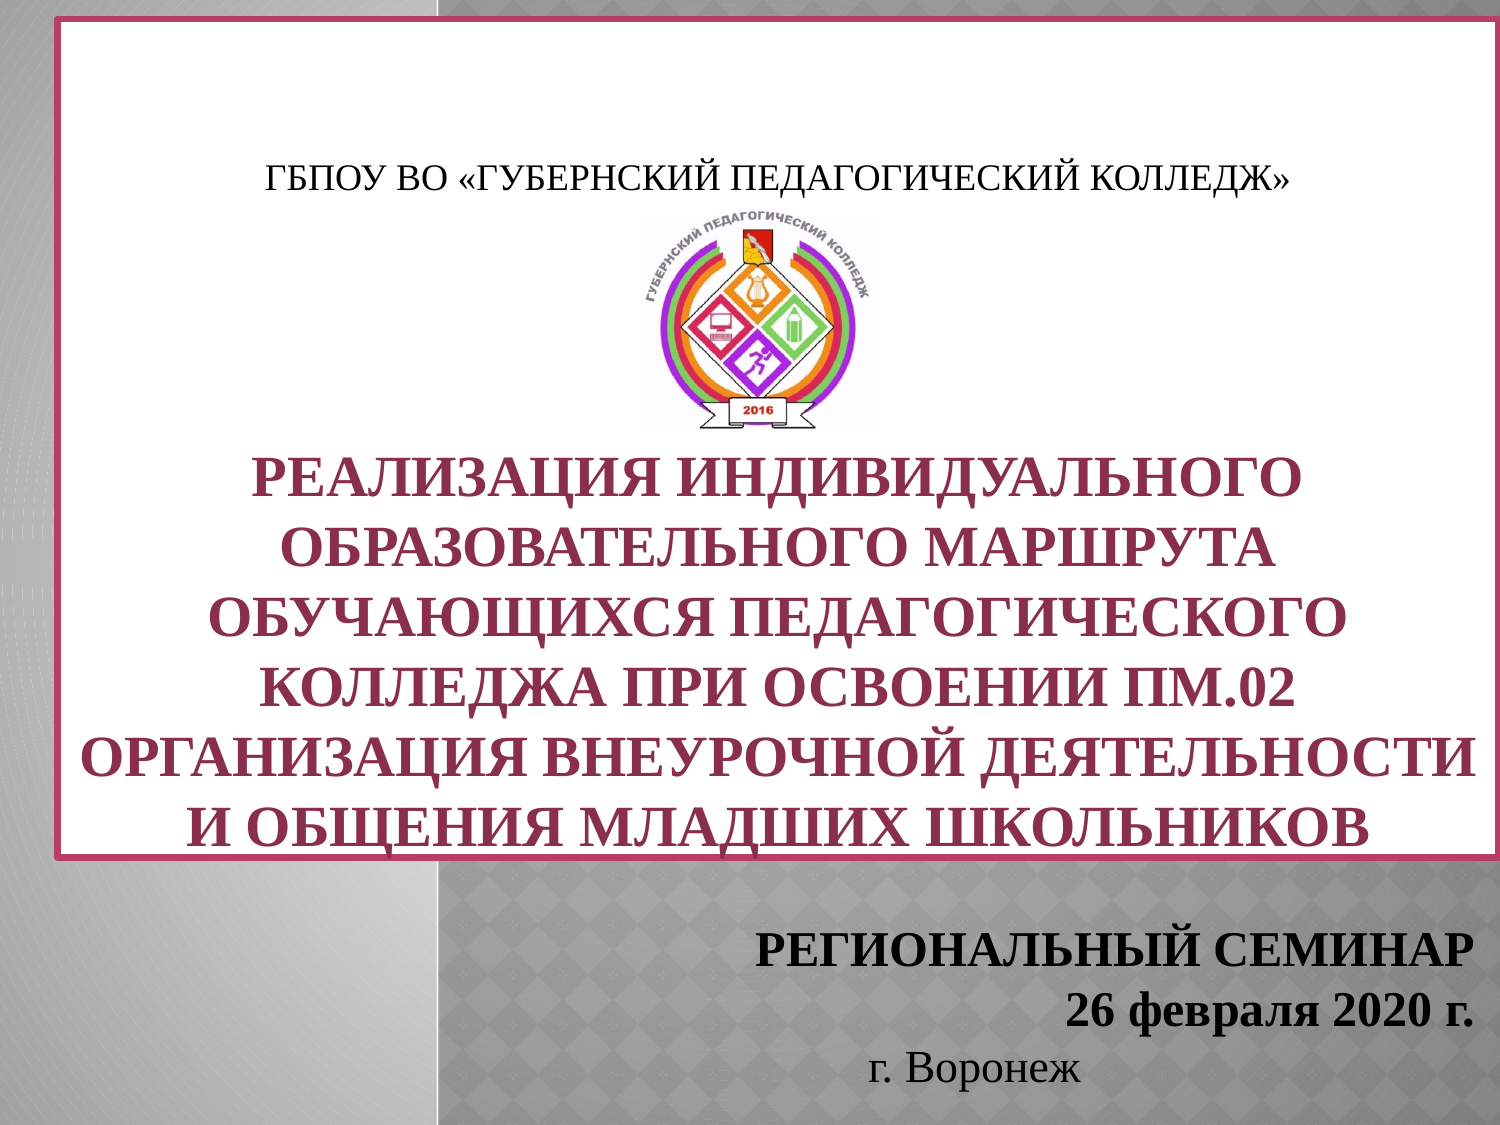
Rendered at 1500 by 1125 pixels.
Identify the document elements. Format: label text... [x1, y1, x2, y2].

picture [639, 207, 879, 433]
title ГБПОУ ВО «ГУБЕРНСКИЙ ПЕДАГОГИЧЕСКИЙ КОЛЛЕДЖ» РЕАЛИЗАЦИЯ ИНДИВИДУАЛЬНОГО ОБРАЗОВАТЕЛЬНОГО МАРШРУТА ОБУЧАЮЩИХСЯ ПЕДАГОГИЧЕСКОГО КОЛЛЕДЖА пРИ ОСВОЕНИИ ПМ.02 ОРГАНИЗАЦИЯ ВНЕУРОЧНОЙ ДЕЯТЕЛЬНОСТИ И общения младших школьников [54, 16, 1500, 861]
subtitle РЕГИОНАЛЬНЫЙ СЕМИНАР 26 февраля 2020 г. г. Воронеж [466, 916, 1483, 1094]
